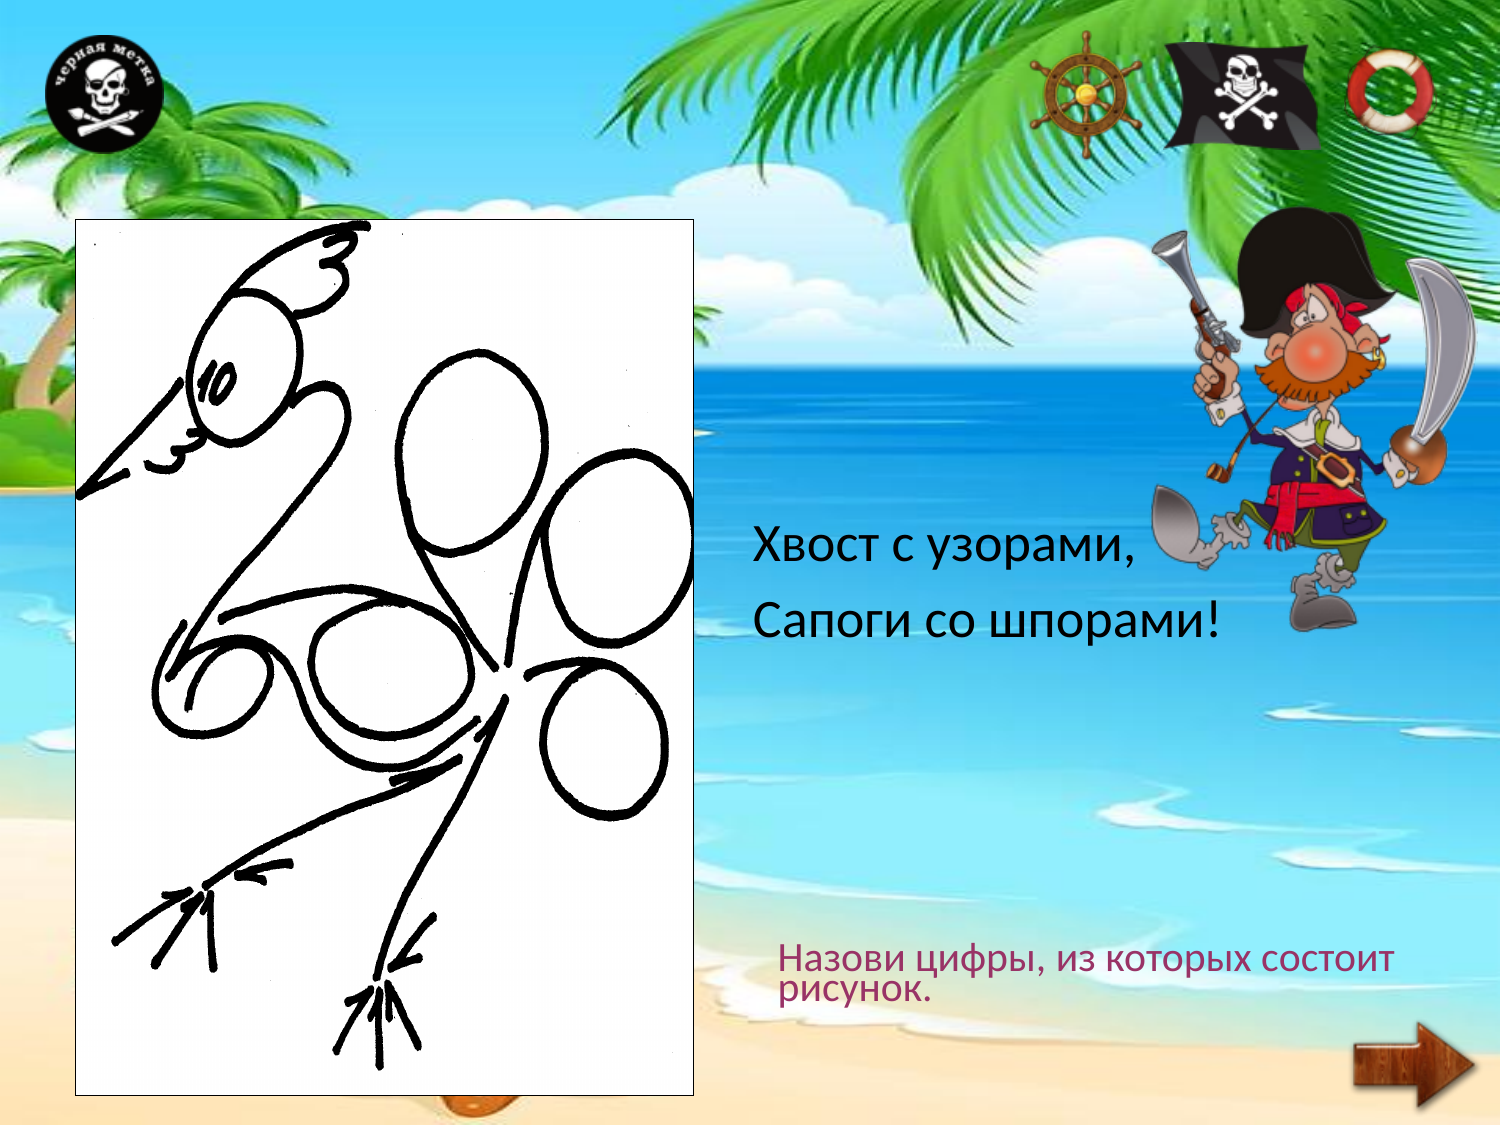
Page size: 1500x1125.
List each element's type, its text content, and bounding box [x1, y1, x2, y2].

text_box Назови цифры, из которых состоит рисунок. [762, 940, 1440, 1016]
text_box Хвост с узорами, Сапоги со шпорами! [738, 500, 1351, 788]
picture [0, 0, 1500, 1125]
